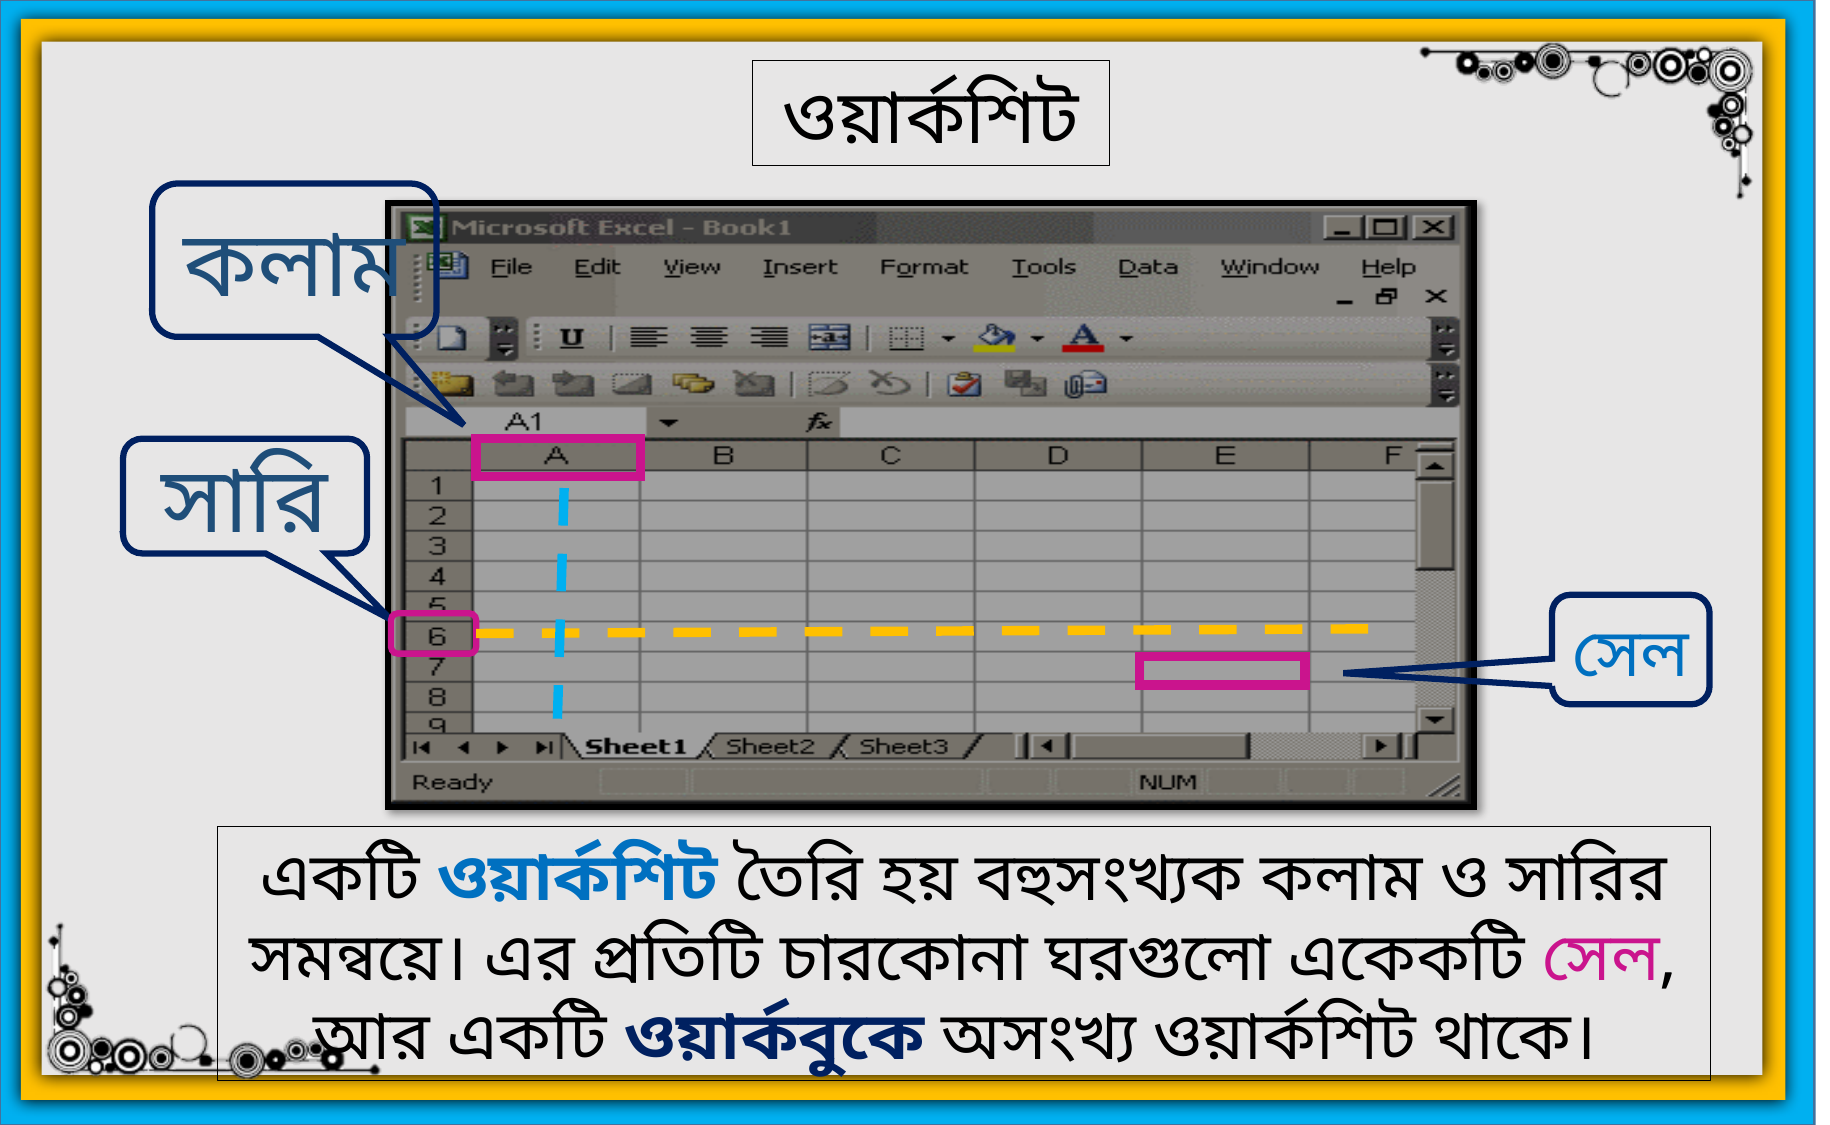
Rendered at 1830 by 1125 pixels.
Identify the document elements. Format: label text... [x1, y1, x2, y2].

picture [40, 907, 386, 1089]
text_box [476, 628, 557, 634]
text_box কলাম [151, 182, 438, 382]
text_box একটি ওয়ার্কশিট তৈরি হয় বহুসংখ্যক কলাম ও সারির সমন্বয়ে। এর প্রতিটি চারকোনা ঘরগুলো একেকটি সেল, আর একটি ওয়ার্কবুকে অসংখ্য ওয়ার্কশিট থাকে। [217, 826, 1711, 1081]
text_box সারি [121, 437, 390, 621]
text_box সেল [1471, 593, 1711, 706]
picture [390, 205, 1471, 804]
text_box ওয়ার্কশিট [752, 60, 1110, 166]
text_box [557, 487, 565, 719]
picture [1413, 19, 1761, 215]
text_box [565, 628, 1393, 634]
